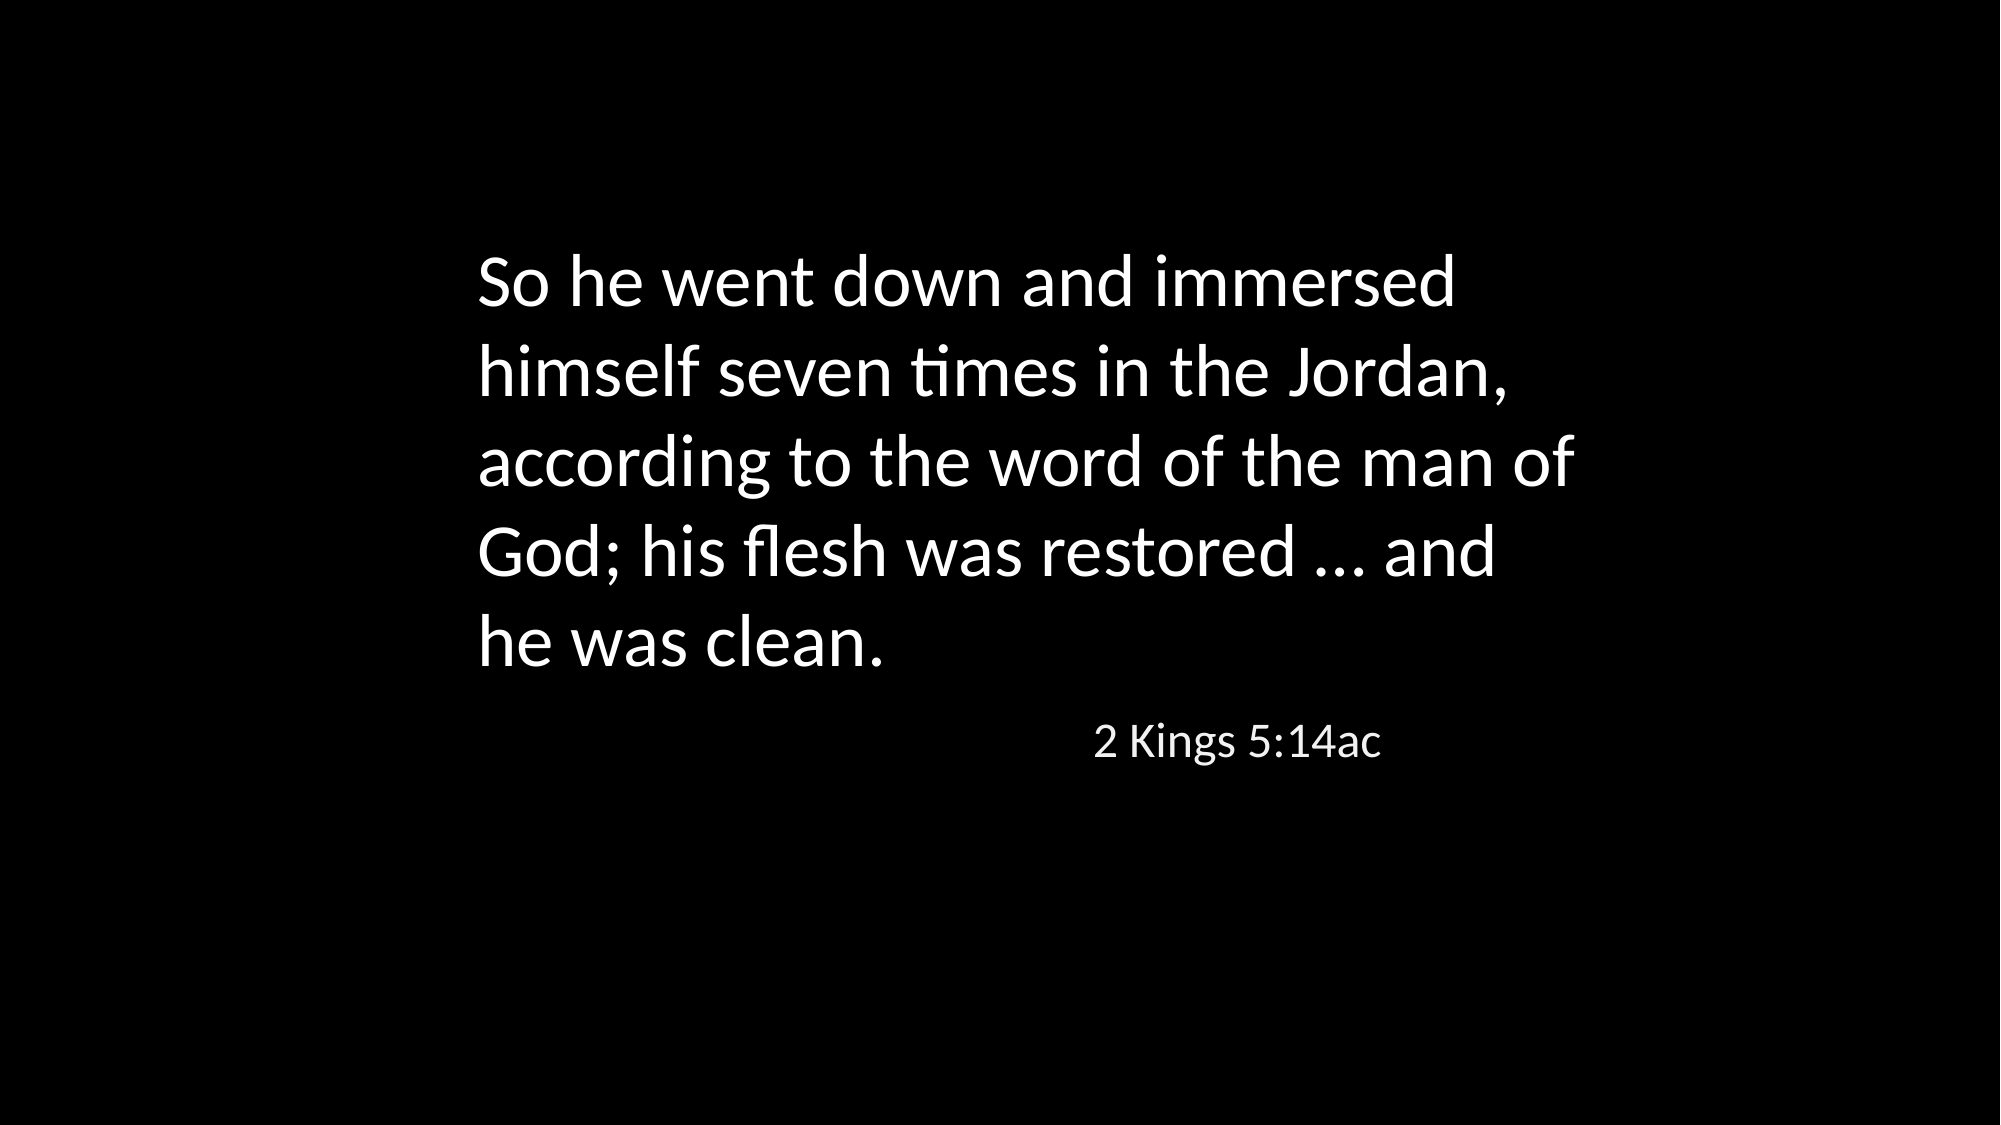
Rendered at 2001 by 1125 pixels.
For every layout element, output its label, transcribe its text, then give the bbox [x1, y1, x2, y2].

text_box So he went down and immersed himself seven times in the Jordan, according to the word of the man of God; his flesh was restored … and he was clean. [462, 224, 1600, 689]
text_box 2 Kings 5:14ac [962, 699, 1513, 775]
